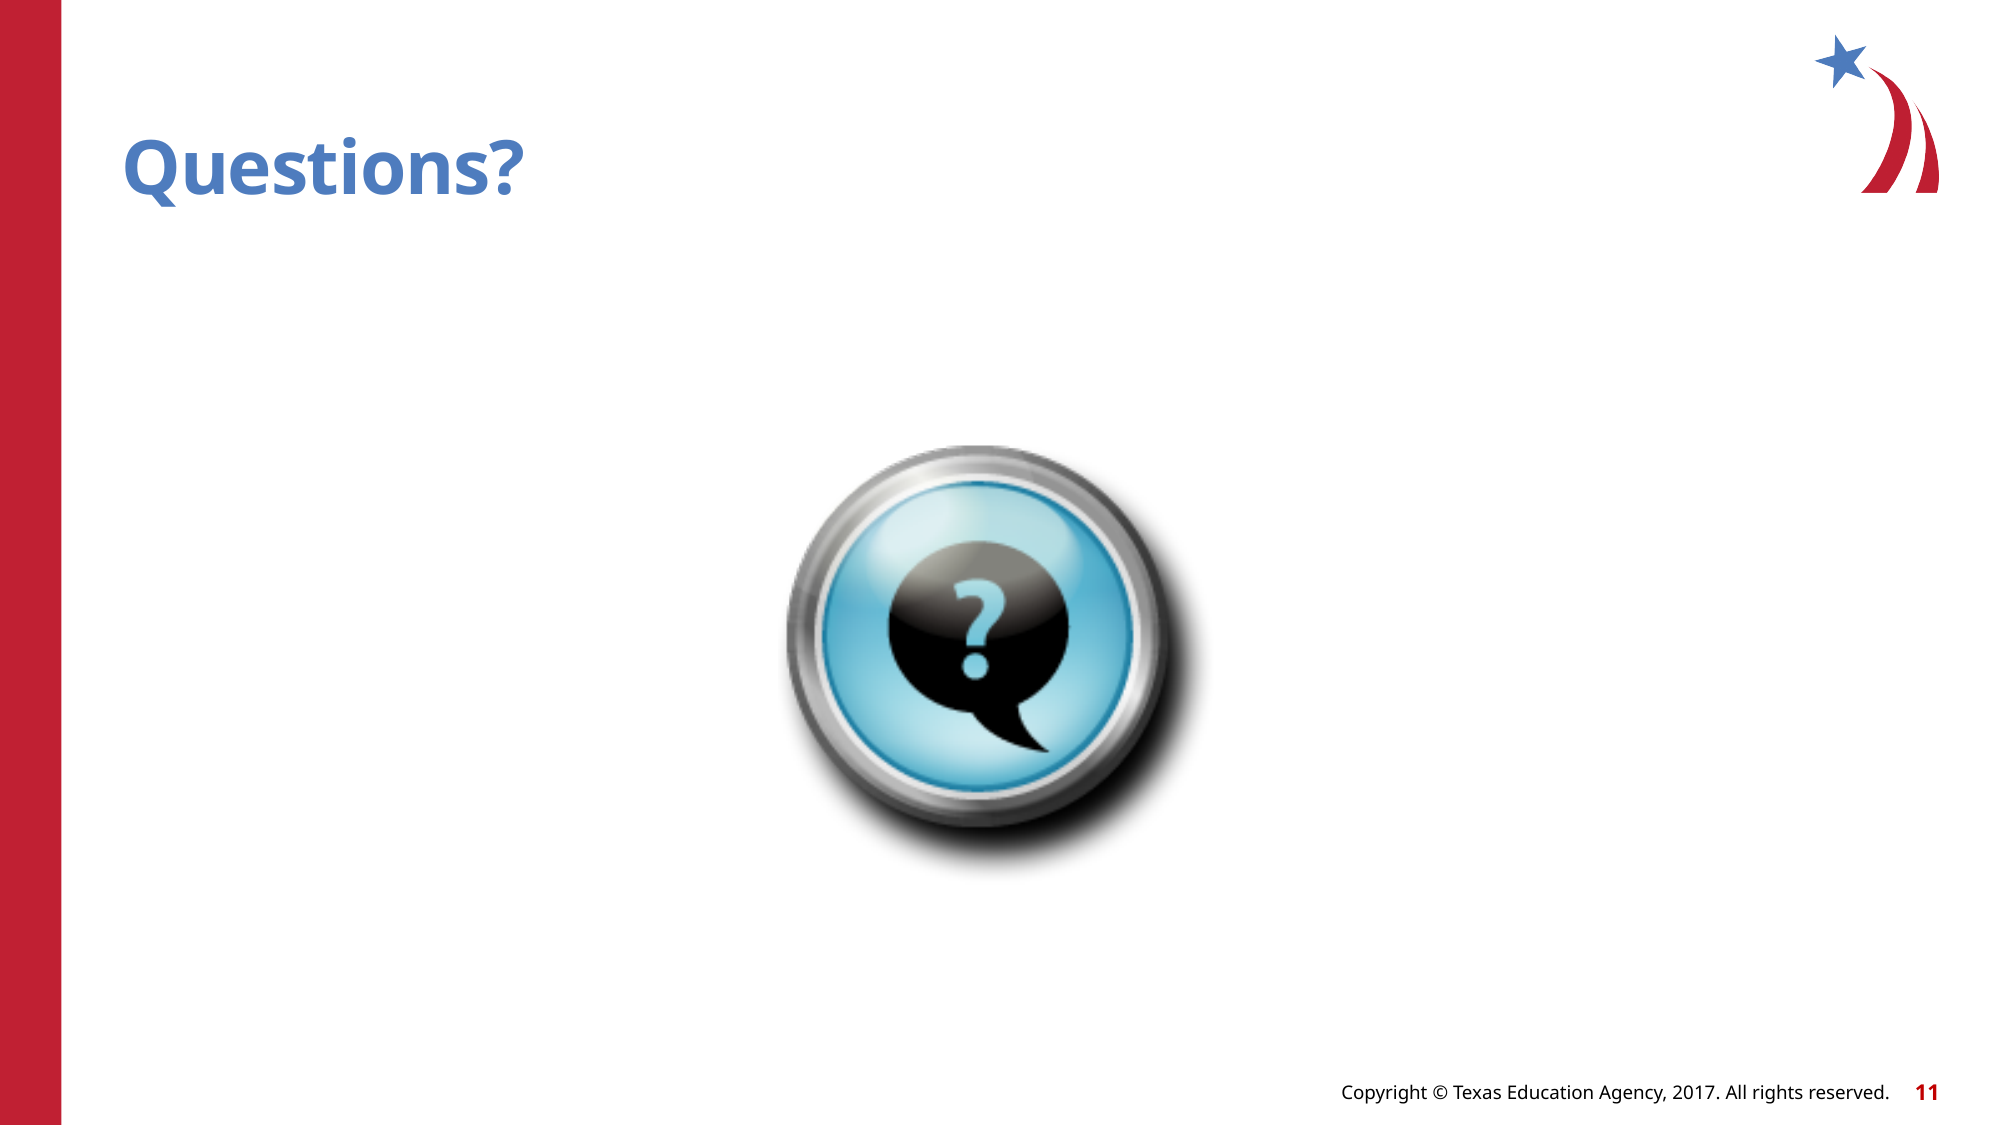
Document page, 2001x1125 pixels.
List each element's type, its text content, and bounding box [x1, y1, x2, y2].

picture [1814, 34, 1939, 193]
title Questions? [121, 66, 1772, 211]
picture [778, 437, 1226, 885]
